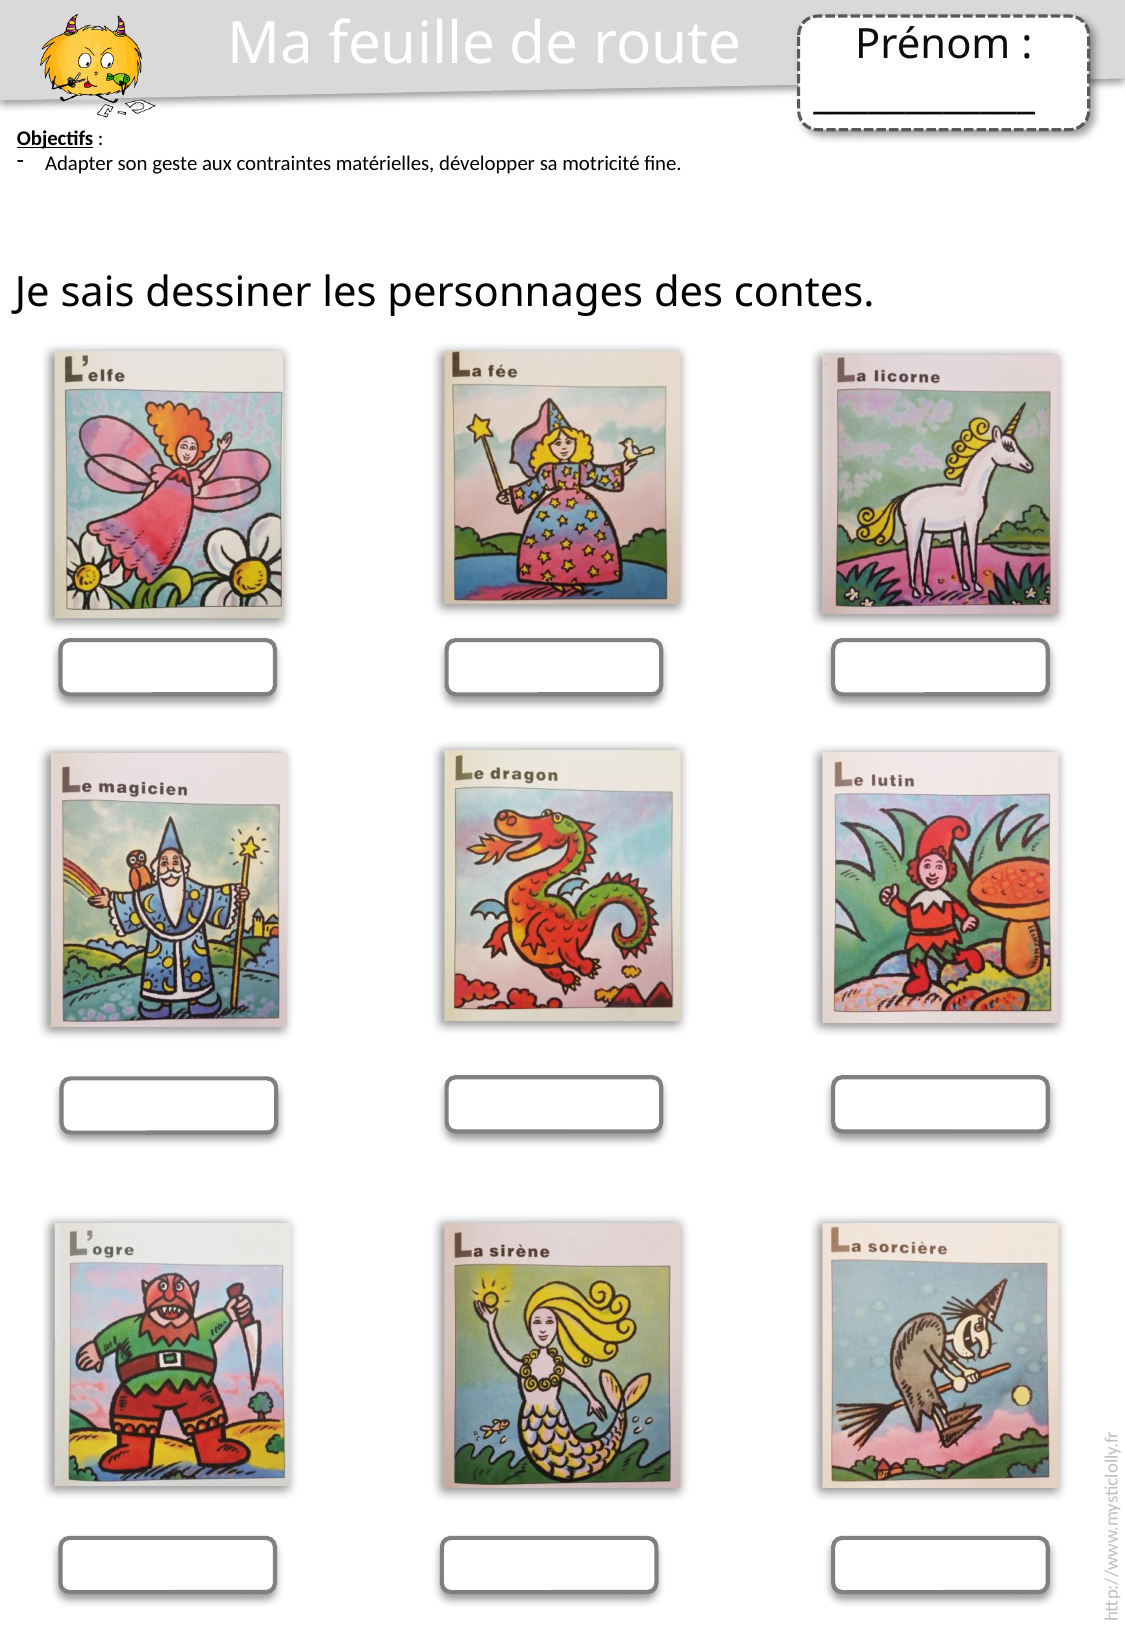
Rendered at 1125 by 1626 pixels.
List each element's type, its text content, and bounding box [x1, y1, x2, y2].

picture [436, 351, 689, 604]
text_box [444, 1075, 664, 1134]
picture [427, 750, 698, 1021]
text_box [58, 638, 278, 697]
text_box [59, 1076, 279, 1135]
text_box [831, 638, 1050, 697]
text_box [439, 1535, 659, 1595]
picture [35, 14, 161, 117]
text_box Je sais dessiner les personnages des contes. [0, 257, 1125, 323]
picture [32, 753, 306, 1027]
picture [41, 1223, 304, 1486]
text_box Objectifs : Adapter son geste aux contraintes matérielles, développer sa motricité fine. [2, 117, 1106, 183]
picture [430, 1223, 695, 1488]
picture [805, 752, 1076, 1023]
picture [808, 1223, 1073, 1488]
picture [810, 355, 1071, 614]
picture [35, 351, 302, 618]
text_box [831, 1075, 1050, 1134]
text_box [831, 1535, 1050, 1595]
text_box [58, 1535, 278, 1595]
text_box [444, 638, 664, 697]
